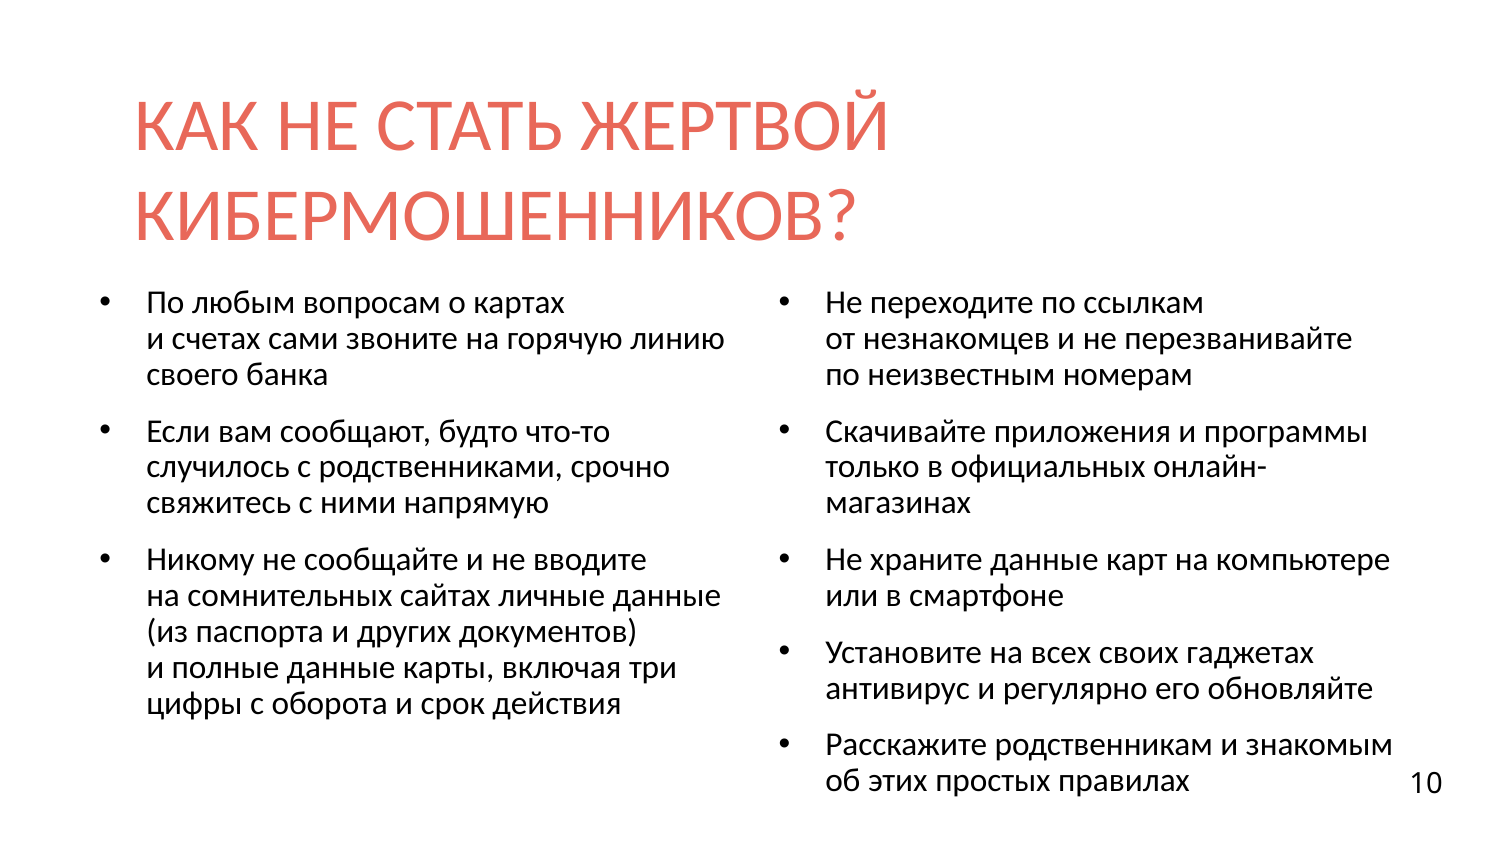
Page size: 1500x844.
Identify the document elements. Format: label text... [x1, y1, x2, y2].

subtitle По любым вопросам о картах и счетах сами звоните на горячую линию своего банка Если вам сообщают, будто что-то случилось с родственниками, срочно свяжитесь с ними напрямую Никому не сообщайте и не вводите на сомнительных сайтах личные данные (из паспорта и других документов) и полные данные карты, включая три цифры с оборота и срок действия [84, 277, 763, 782]
title КАК НЕ СТАТЬ ЖЕРТВОЙ КИБЕРМОШЕННИКОВ? [119, 73, 1087, 271]
slide_number 10 [1426, 756, 1464, 799]
text_box Не переходите по ссылкам от незнакомцев и не перезванивайте по неизвестным номерам Скачивайте приложения и программы только в официальных онлайн-магазинах Не храните данные карт на компьютере или в смартфоне Установите на всех своих гаджетах антивирус и регулярно его обновляйте Расскажите родственникам и знакомым об этих простых правилах [763, 277, 1426, 807]
